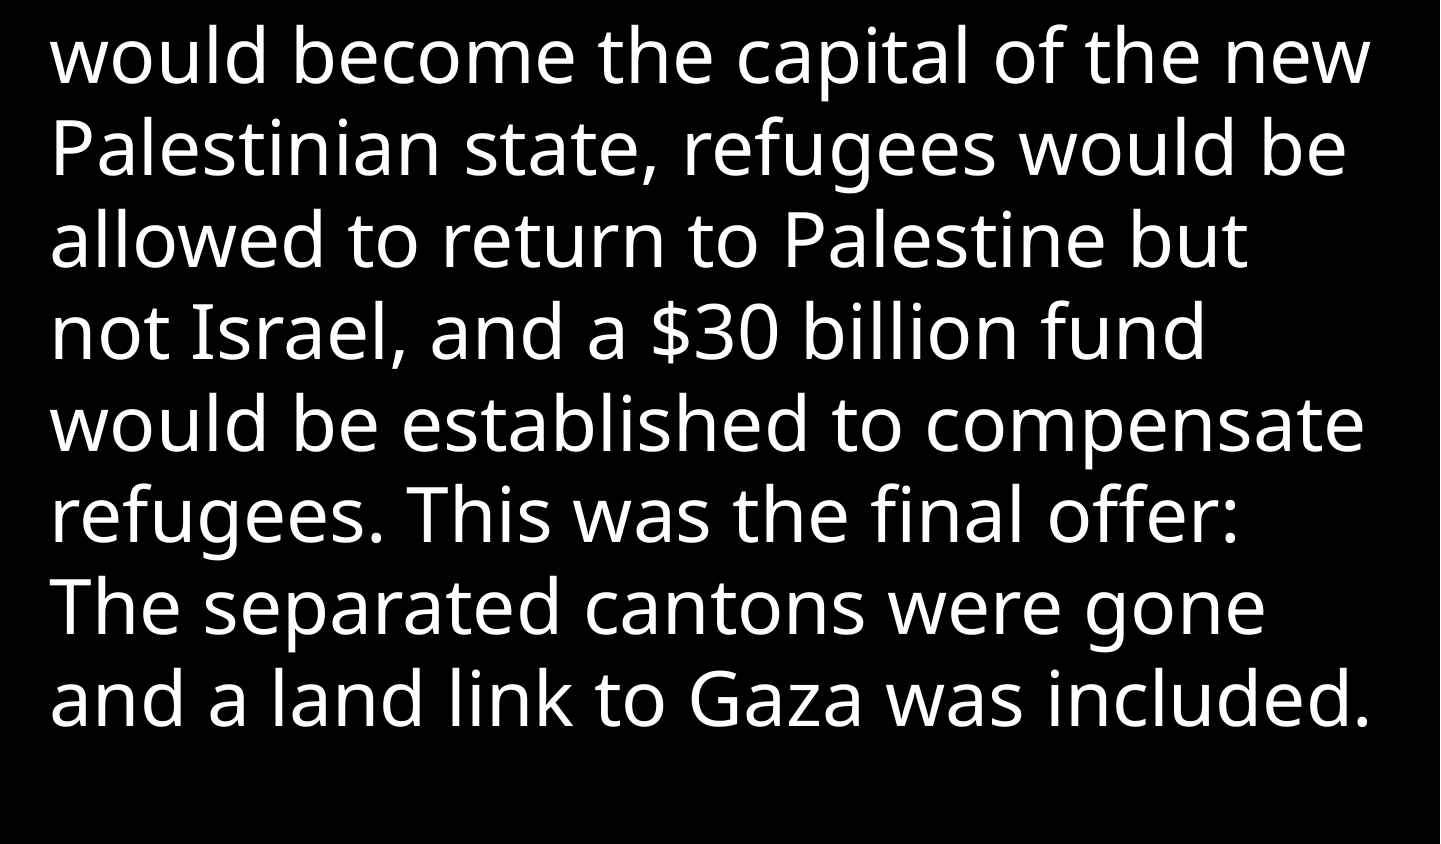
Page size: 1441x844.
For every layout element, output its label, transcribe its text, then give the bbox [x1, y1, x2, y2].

subtitle would become the capital of the new Palestinian state, refugees would be allowed to return to Palestine but not Israel, and a $30 billion fund would be established to compensate refugees. This was the final offer: The separated cantons were gone and a land link to Gaza was included. [36, 0, 1393, 844]
